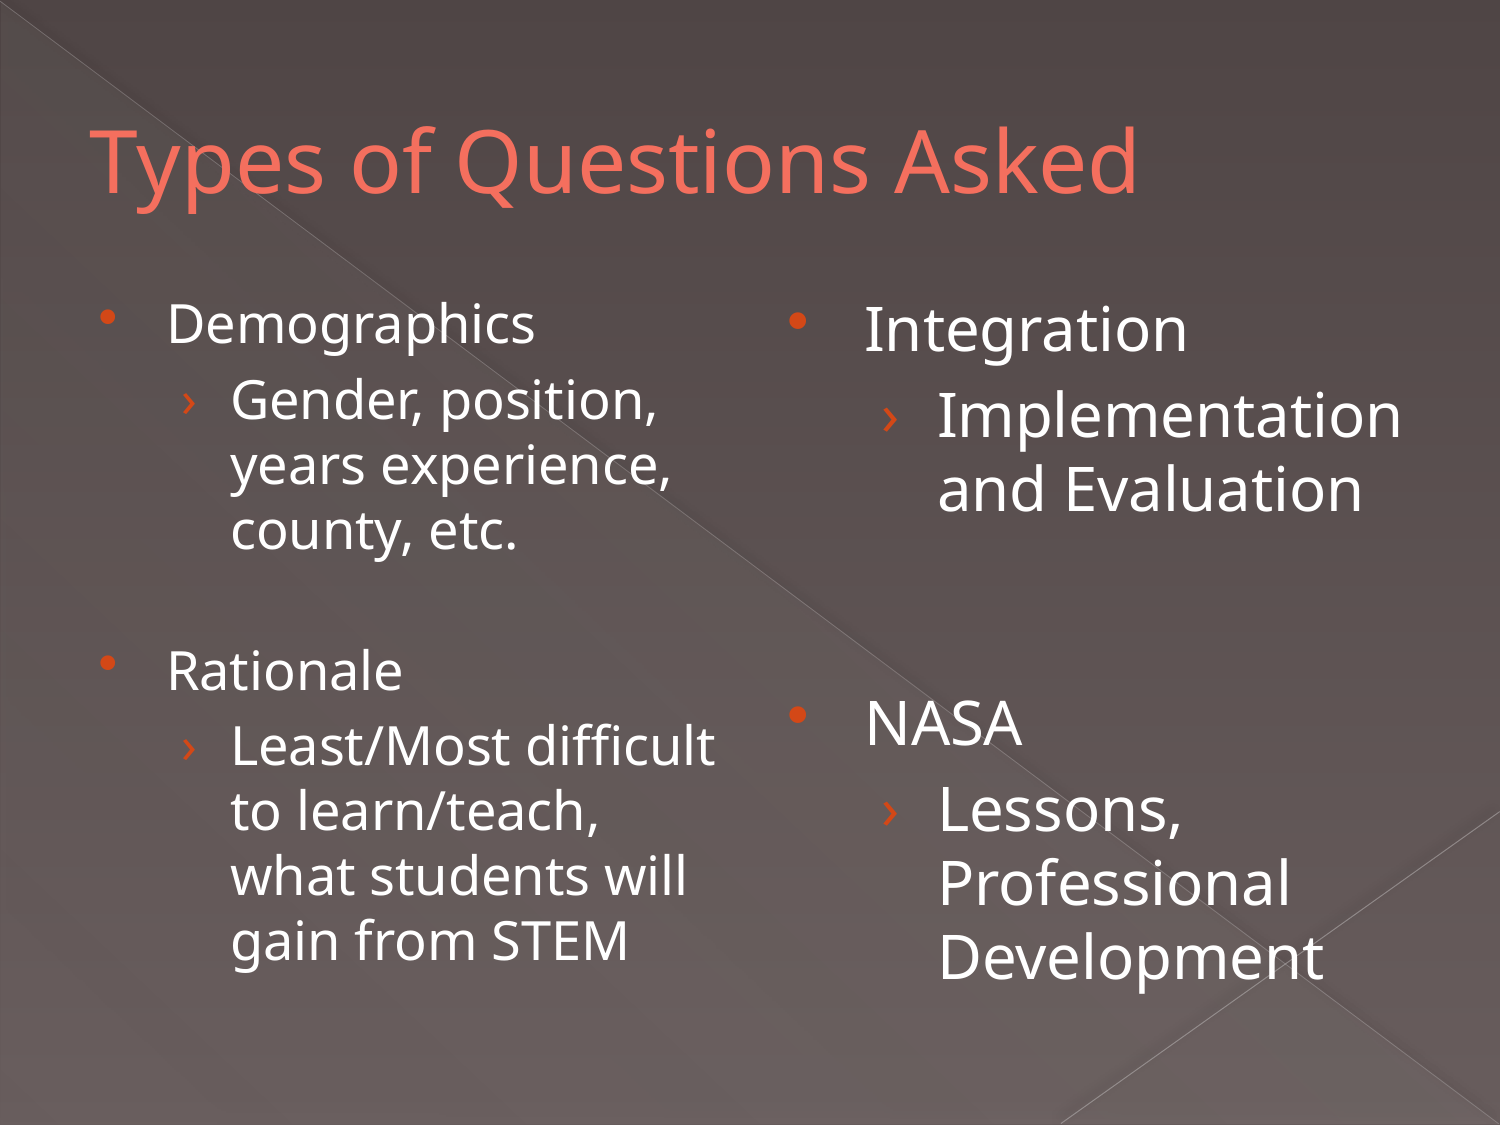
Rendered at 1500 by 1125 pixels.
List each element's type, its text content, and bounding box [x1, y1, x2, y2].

list Demographics Gender, position, years experience, county, etc. Rationale Least/Most difficult to learn/teach, what students will gain from STEM [75, 282, 738, 1025]
list Integration Implementation and Evaluation NASA Lessons, Professional Development [762, 282, 1425, 1025]
title Types of Questions Asked [75, 43, 1425, 274]
